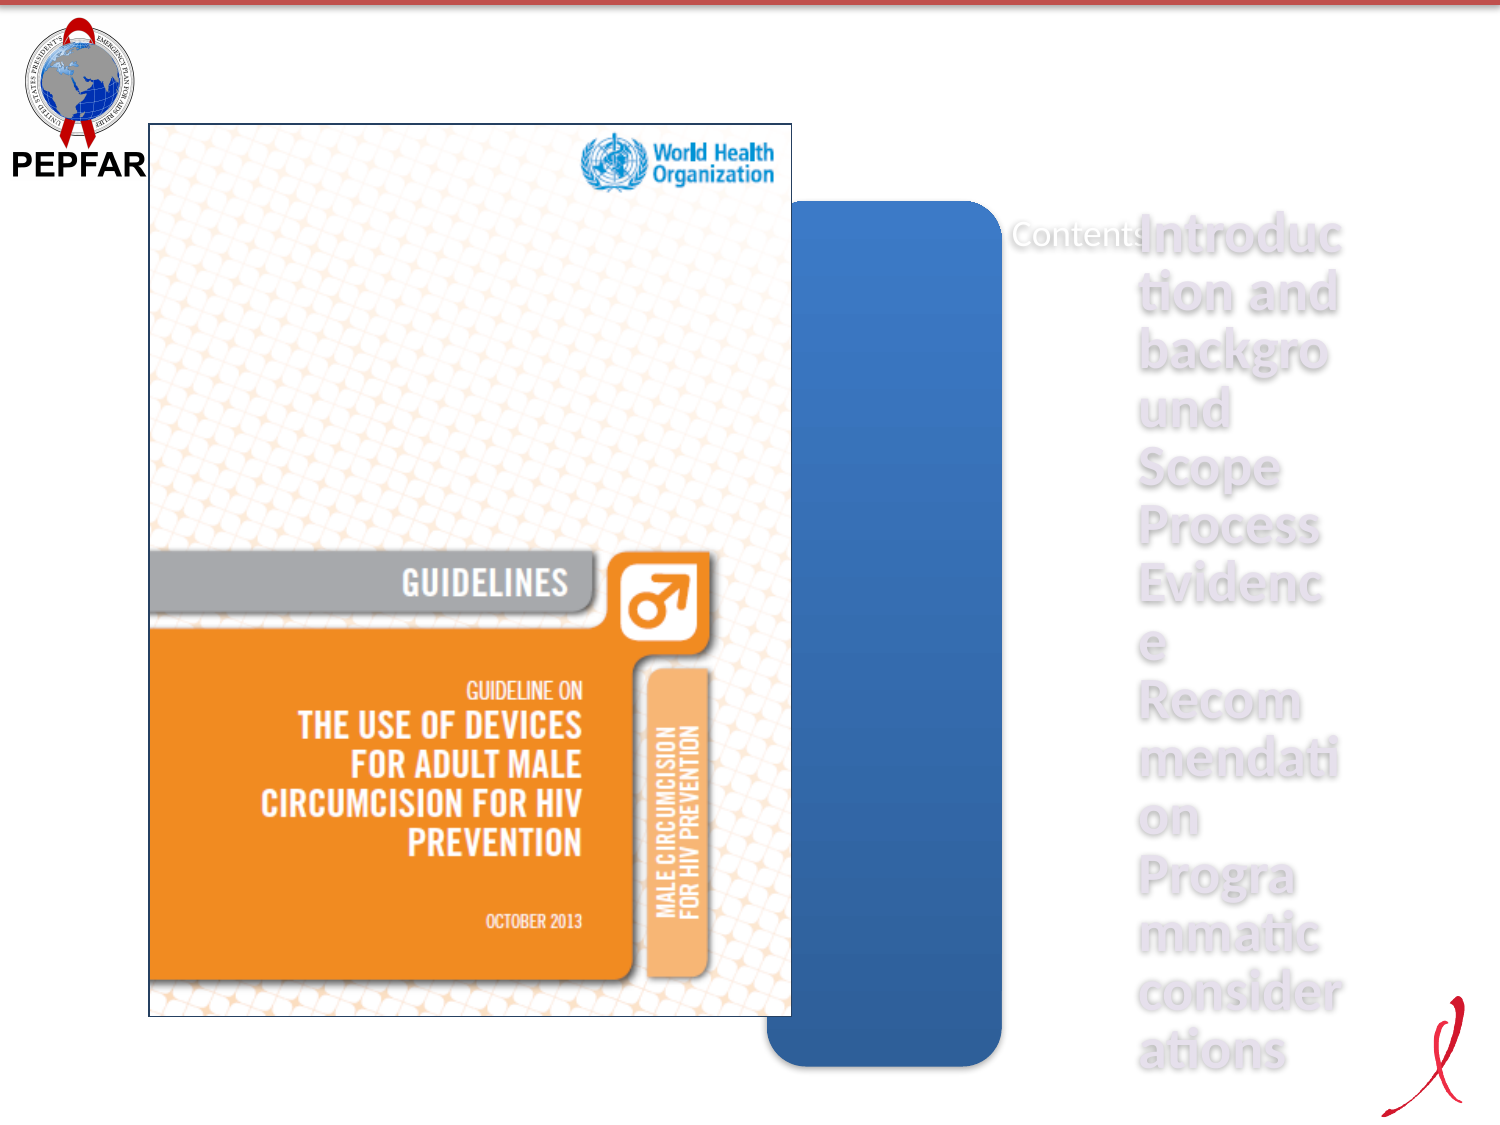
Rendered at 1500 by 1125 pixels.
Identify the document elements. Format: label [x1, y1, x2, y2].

text_box [766, 200, 1472, 1067]
picture [10, 12, 150, 181]
picture [1374, 987, 1489, 1125]
picture [149, 124, 791, 1016]
